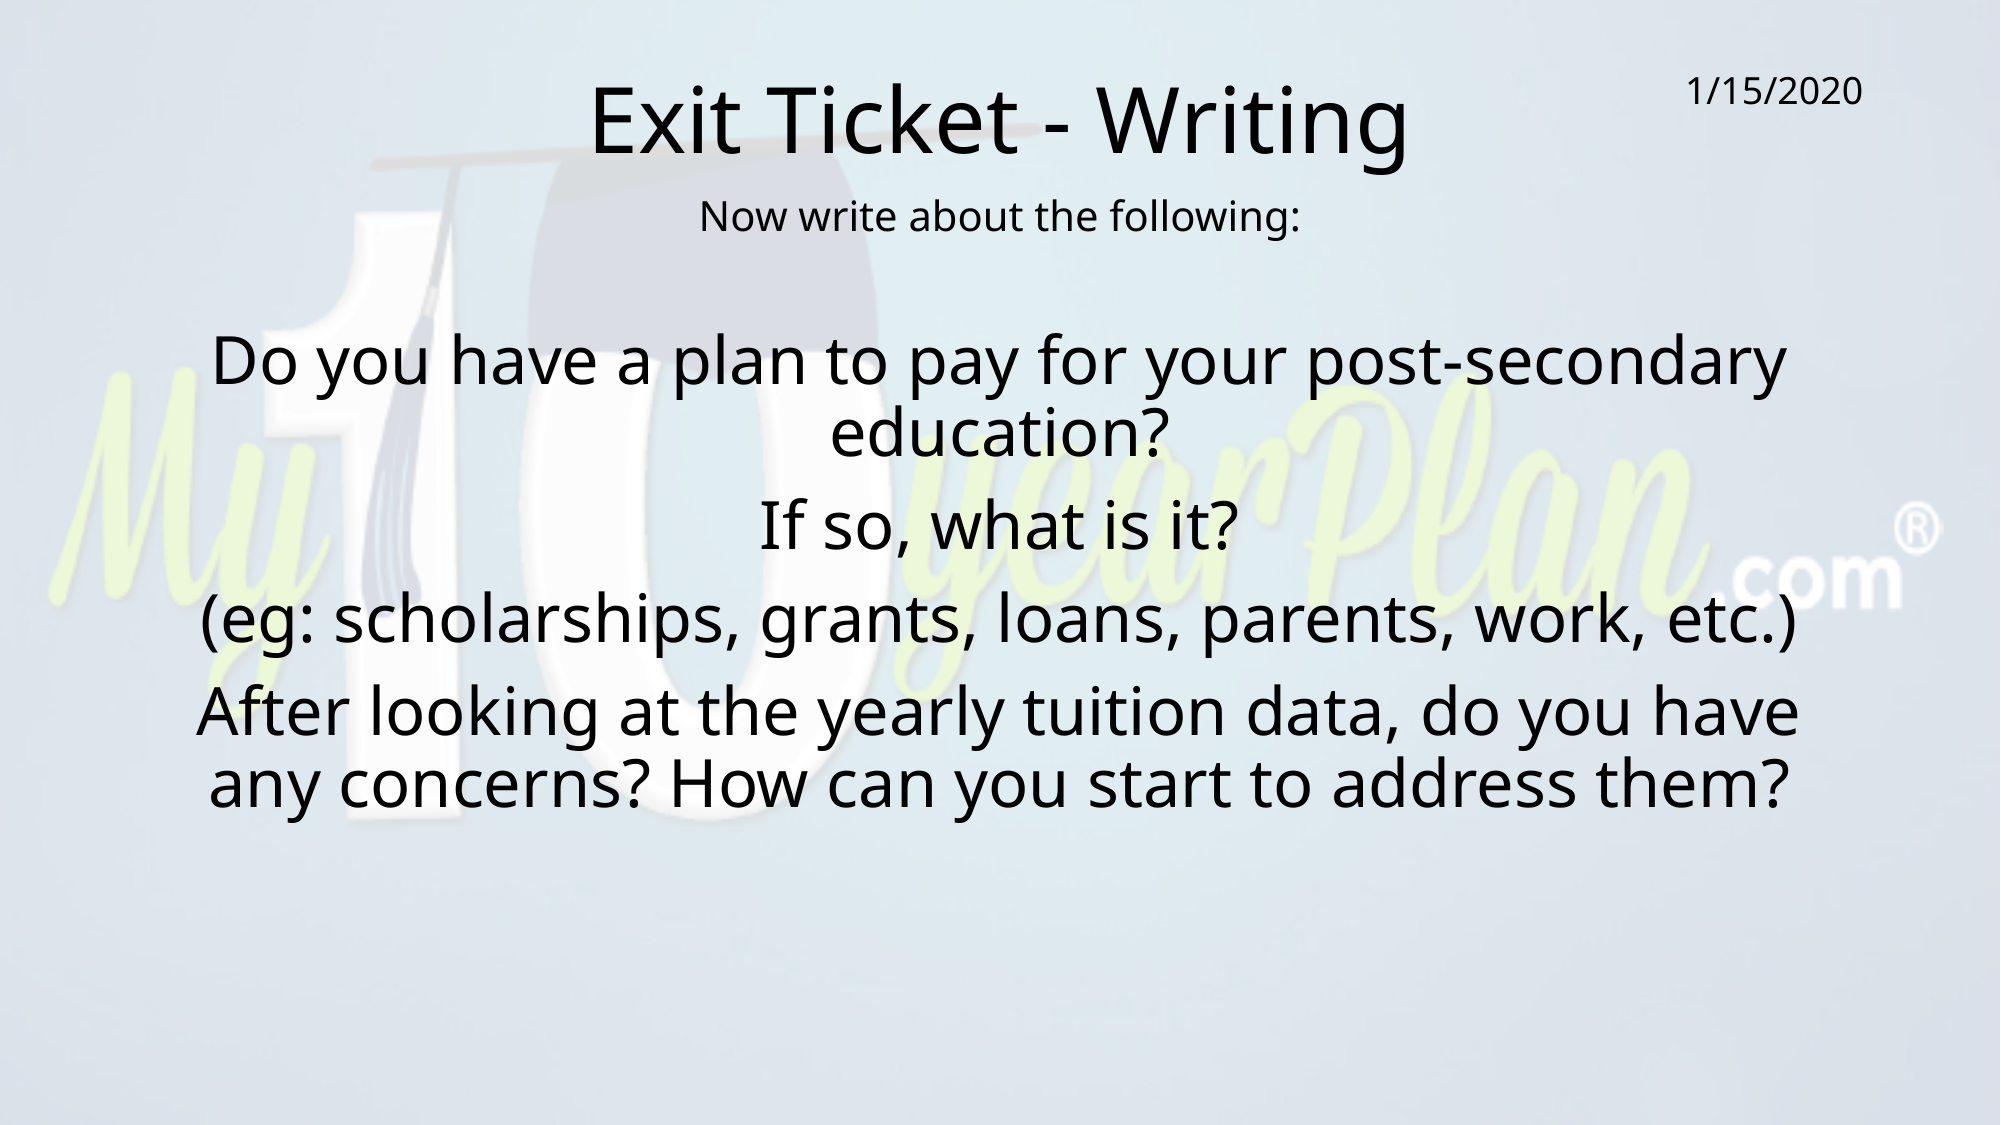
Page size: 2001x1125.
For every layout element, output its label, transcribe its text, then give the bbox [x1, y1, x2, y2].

list Now write about the following: Do you have a plan to pay for your post-secondary education? If so, what is it? (eg: scholarships, grants, loans, parents, work, etc.) After looking at the yearly tuition data, do you have any concerns? How can you start to address them? [137, 187, 1863, 1014]
text_box 1/15/2020 [1607, 59, 1942, 120]
title Exit Ticket - Writing [137, 59, 1863, 187]
